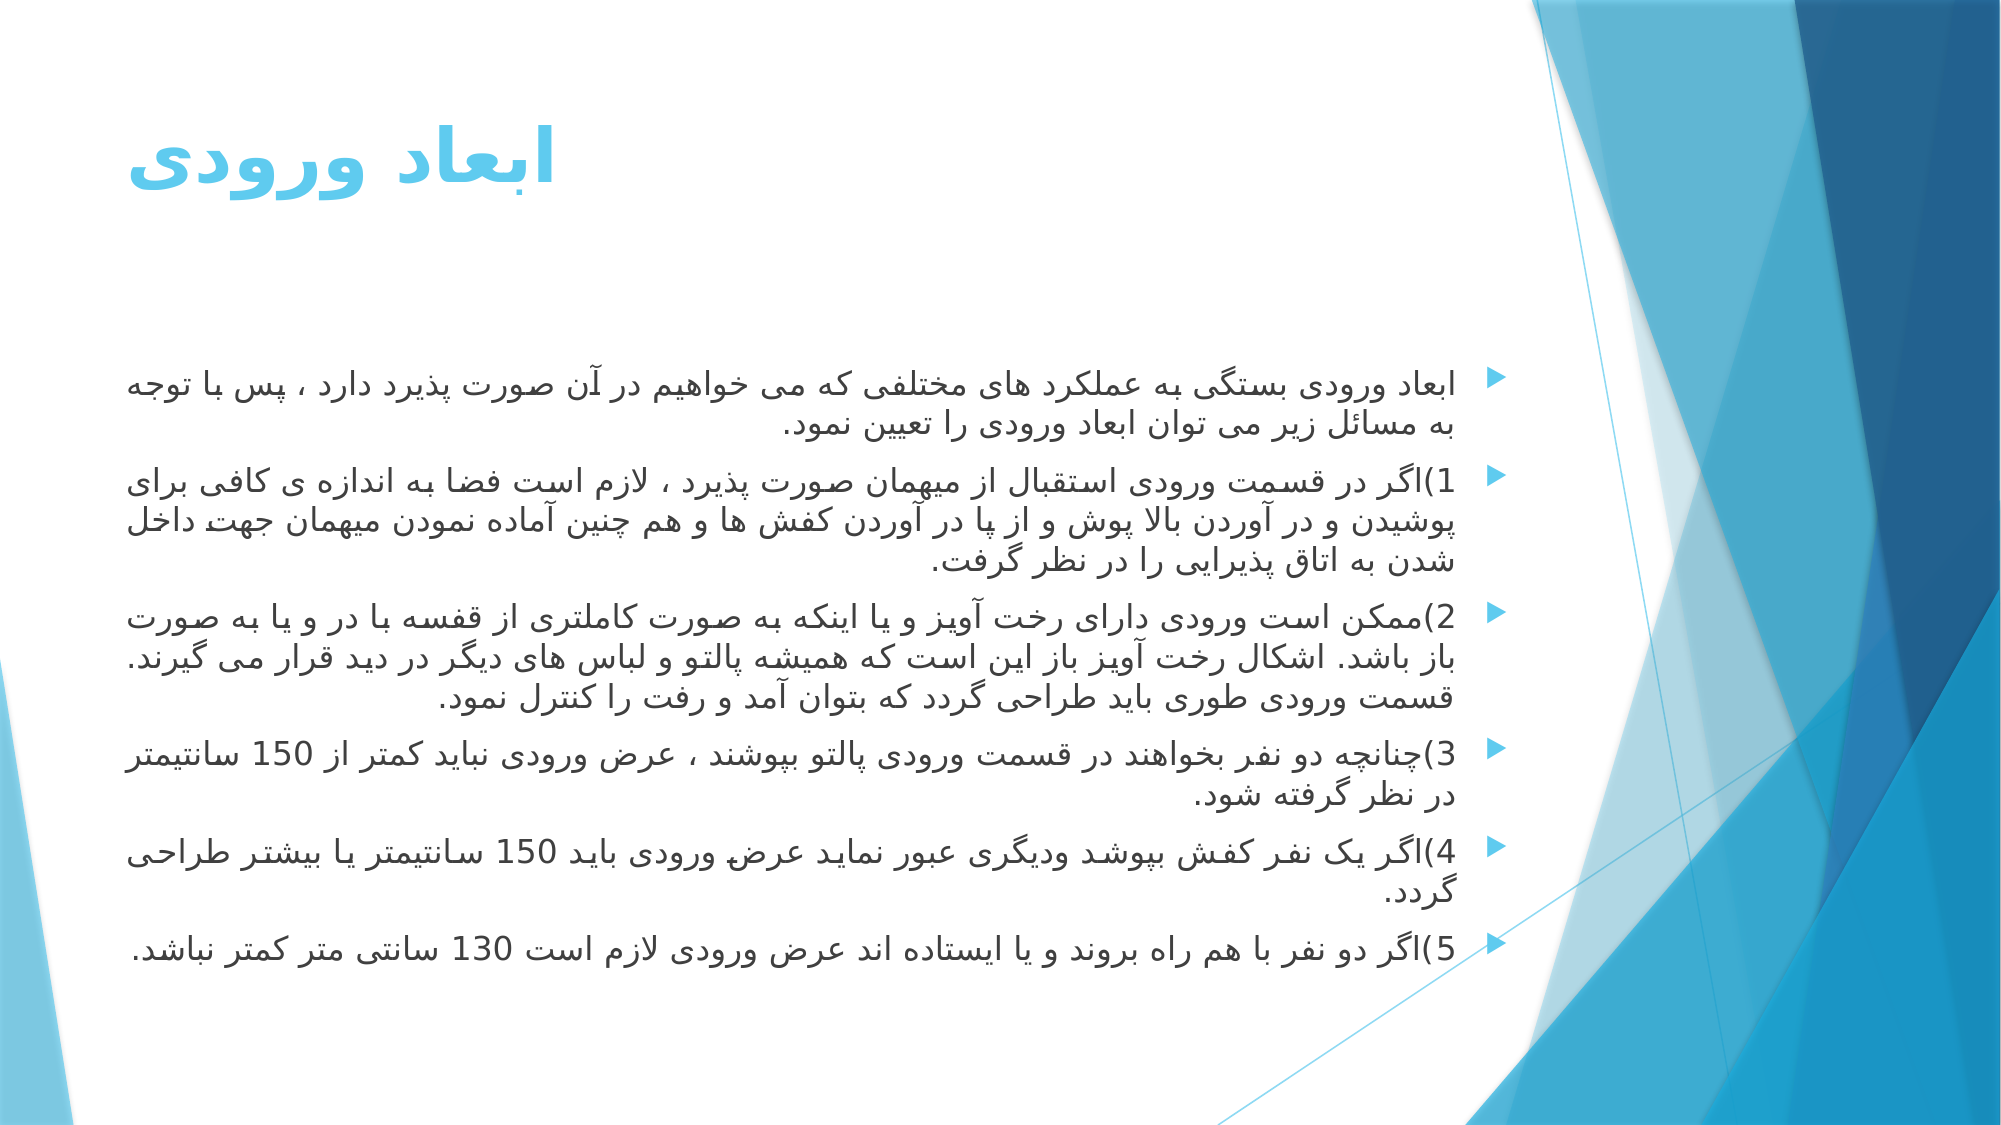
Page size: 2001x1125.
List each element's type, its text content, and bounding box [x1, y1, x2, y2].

list ابعاد ورودی بستگی به عملکرد های مختلفی که می خواهیم در آن صورت پذیرد دارد ، پس با توجه به مسائل زیر می توان ابعاد ورودی را تعیین نمود. 1)اگر در قسمت ورودی استقبال از میهمان صورت پذیرد ، لازم است فضا به اندازه ی کافی برای پوشیدن و در آوردن بالا پوش و از پا در آوردن کفش ها و هم چنین آماده نمودن میهمان جهت داخل شدن به اتاق پذیرایی را در نظر گرفت. 2)ممکن است ورودی دارای رخت آویز و یا اینکه به صورت کاملتری از قفسه با در و یا به صورت باز باشد. اشکال رخت آویز باز این است که همیشه پالتو و لباس های دیگر در دید قرار می گیرند. قسمت ورودی طوری باید طراحی گردد که بتوان آمد و رفت را کنترل نمود. 3)چنانچه دو نفر بخواهند در قسمت ورودی پالتو بپوشند ، عرض ورودی نباید کمتر از 150 سانتیمتر در نظر گرفته شود. 4)اگر یک نفر کفش بپوشد ودیگری عبور نماید عرض ورودی باید 150 سانتیمتر یا بیشتر طراحی گردد. 5)اگر دو نفر با هم راه بروند و یا ایستاده اند عرض ورودی لازم است 130 سانتی متر کمتر نباشد. [111, 354, 1522, 992]
title ابعاد ورودی [111, 99, 1522, 317]
